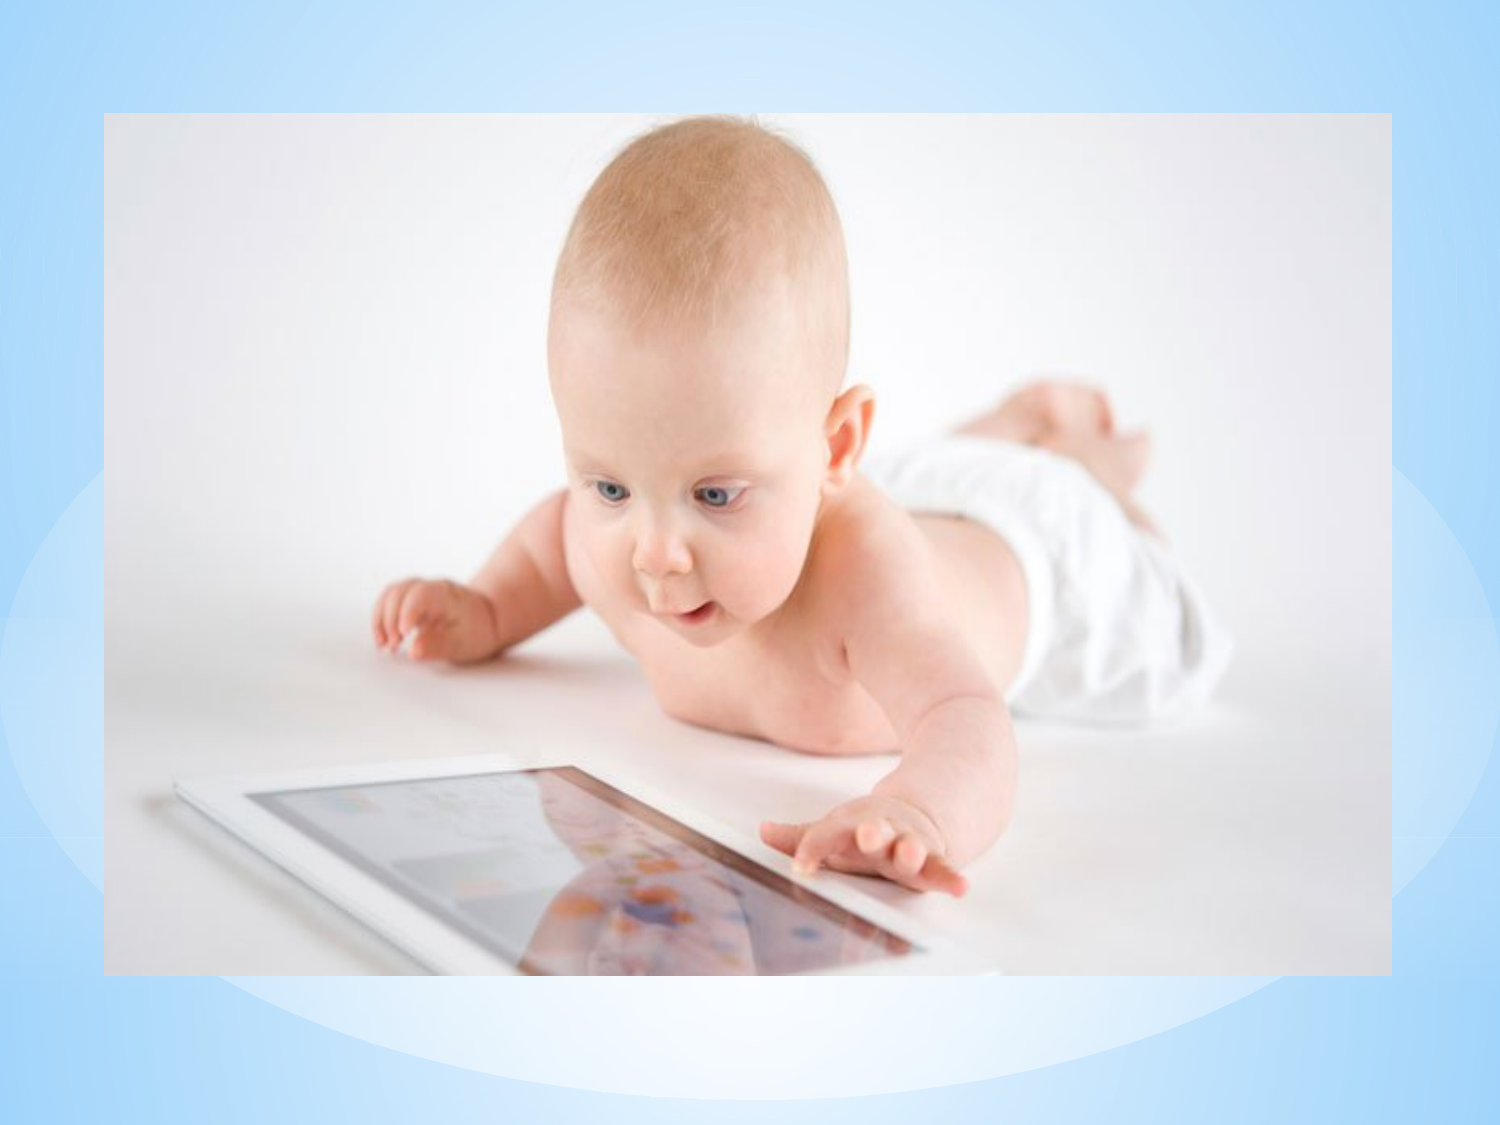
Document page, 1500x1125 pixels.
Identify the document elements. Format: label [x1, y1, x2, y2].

picture [103, 113, 1392, 977]
